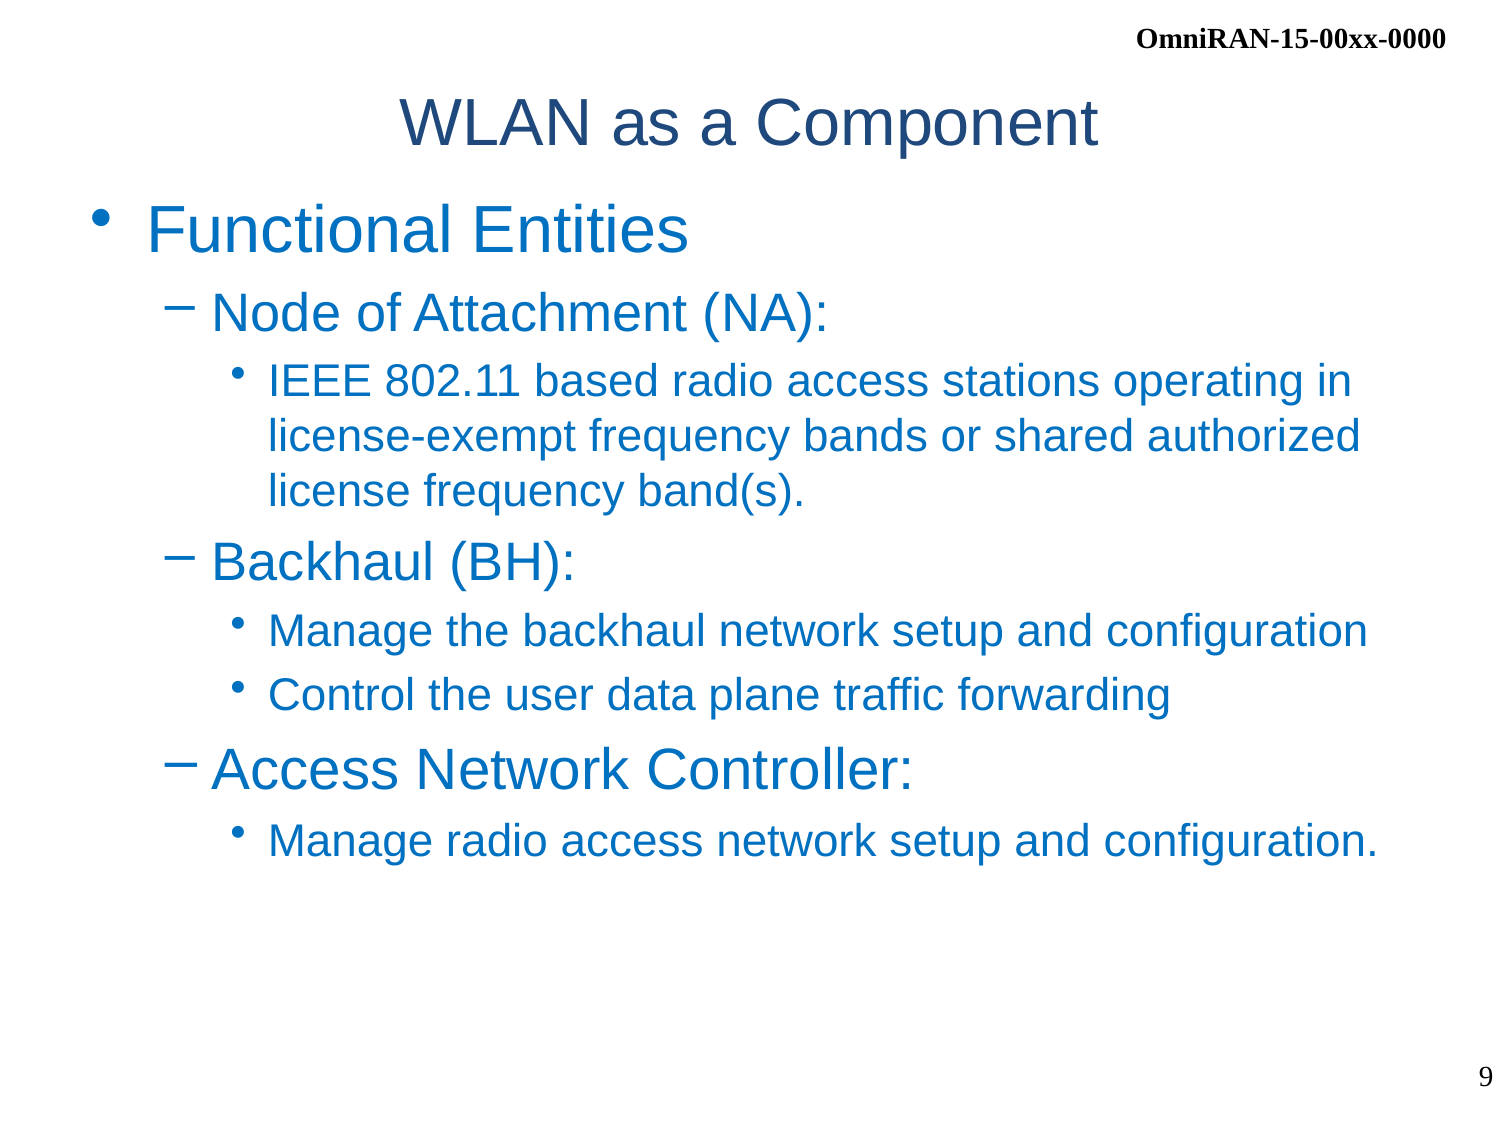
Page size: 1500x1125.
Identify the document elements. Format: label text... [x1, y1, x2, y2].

title WLAN as a Component [75, 45, 1425, 178]
list Functional Entities Node of Attachment (NA): IEEE 802.11 based radio access stations operating in license-exempt frequency bands or shared authorized license frequency band(s). Backhaul (BH): Manage the backhaul network setup and configuration Control the user data plane traffic forwarding Access Network Controller: Manage radio access network setup and configuration. [75, 178, 1425, 1072]
